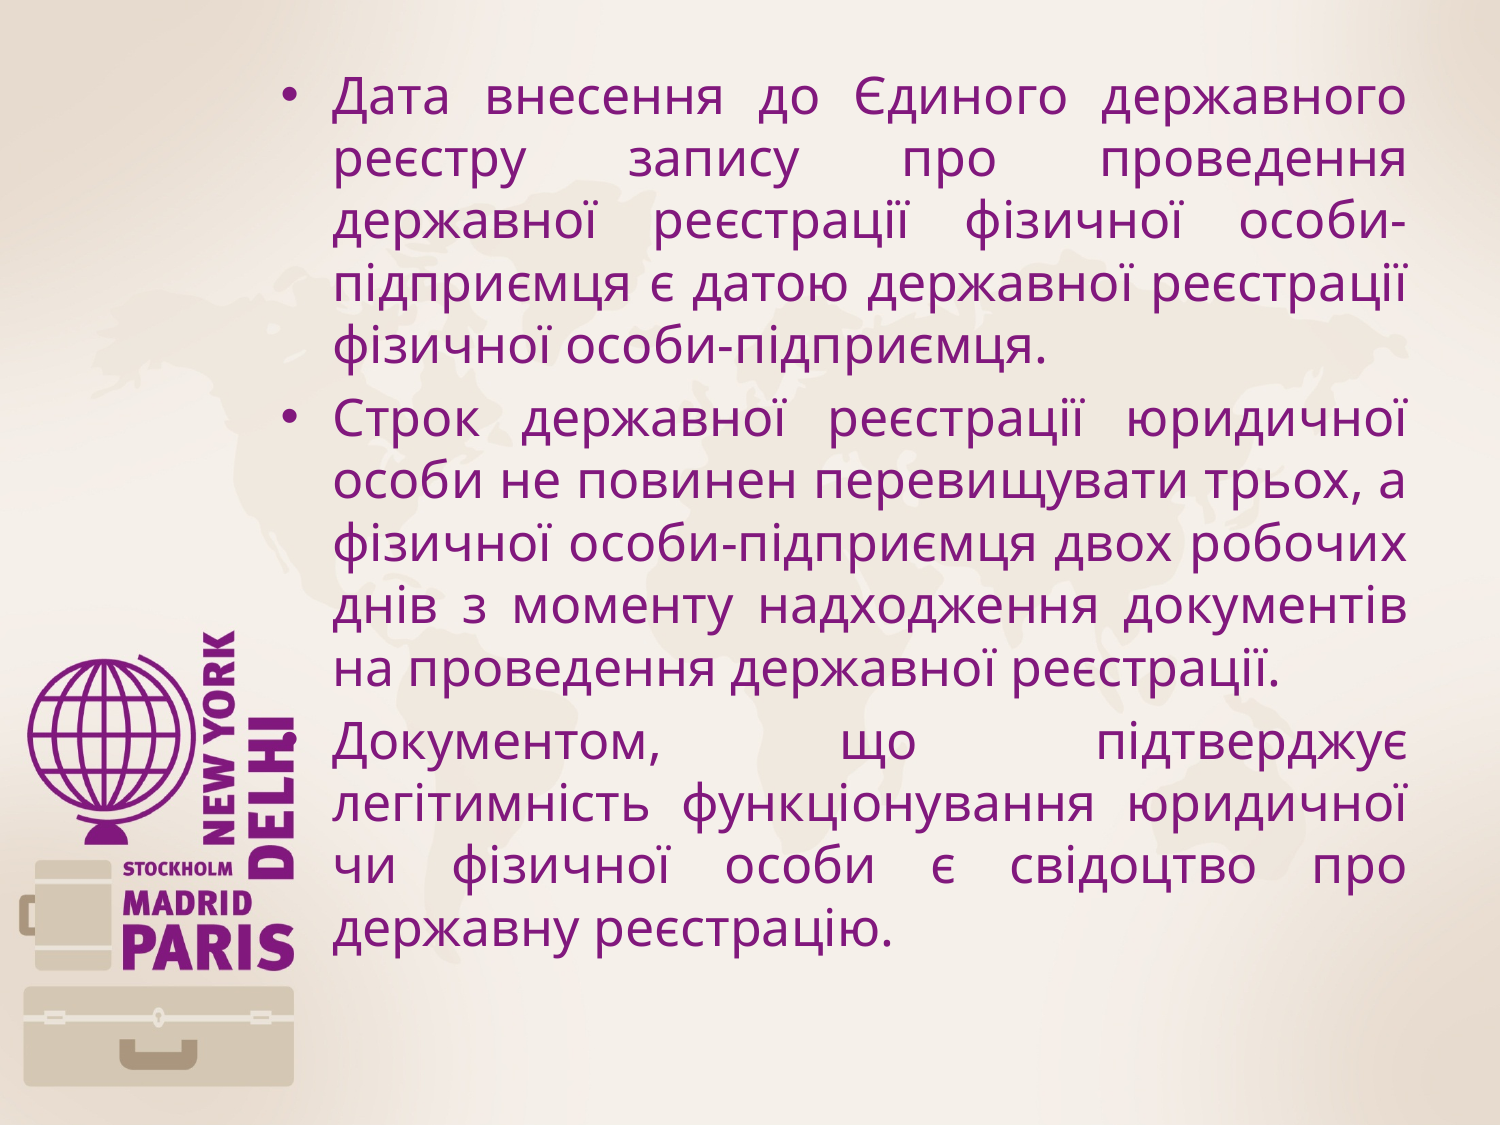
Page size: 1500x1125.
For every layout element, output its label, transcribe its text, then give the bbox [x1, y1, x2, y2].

list Дата внесення до Єдиного державного реєстру запису про проведення державної реєстрації фізичної особи-підприємця є датою державної реєстрації фізичної особи-підприємця. Строк державної реєстрації юридичної особи не повинен перевищувати трьох, а фізичної особи-підприємця двох робочих днів з моменту надходження документів на проведення державної реєстрації. Документом, що підтверджує легітимність функціонування юридичної чи фізичної особи є свідоцтво про державну реєстрацію. [265, 54, 1425, 988]
picture [0, 0, 1500, 1125]
